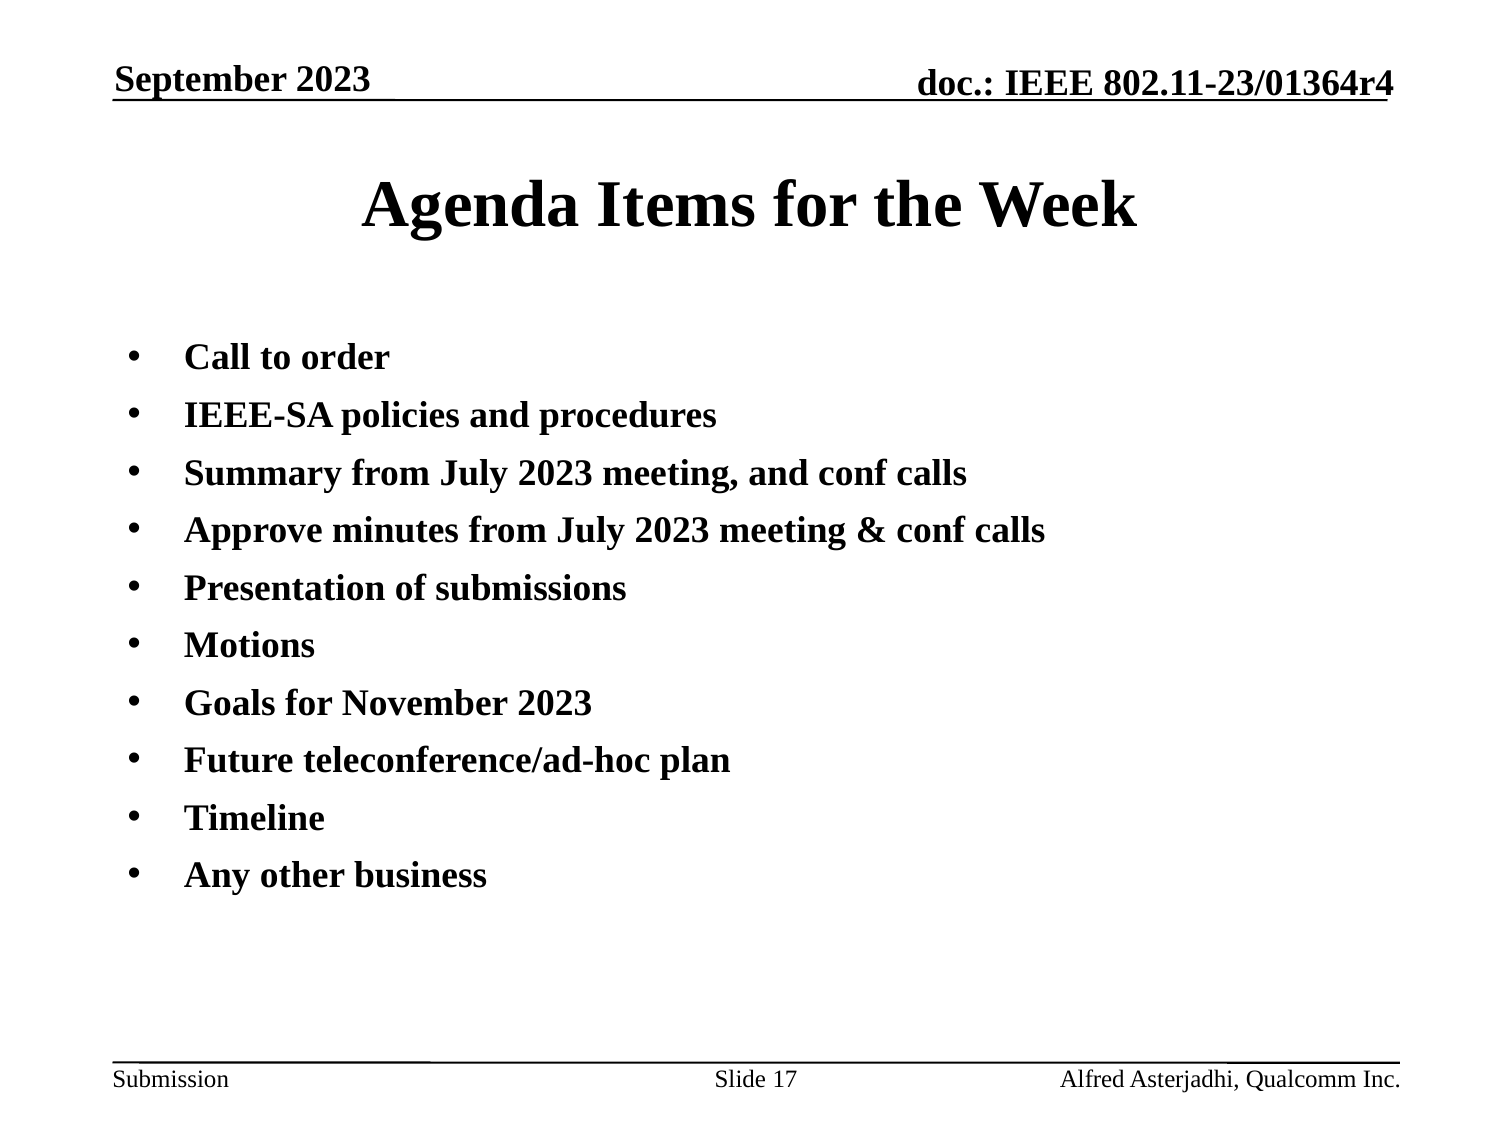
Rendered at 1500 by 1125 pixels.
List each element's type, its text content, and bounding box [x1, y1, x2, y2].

title Agenda Items for the Week [112, 112, 1388, 288]
list Call to order IEEE-SA policies and procedures Summary from July 2023 meeting, and conf calls Approve minutes from July 2023 meeting & conf calls Presentation of submissions Motions Goals for November 2023 Future teleconference/ad-hoc plan Timeline Any other business [112, 324, 1388, 1000]
slide_number Slide 17 [712, 1061, 800, 1123]
footer Alfred Asterjadhi, Qualcomm Inc. [878, 1061, 1402, 1093]
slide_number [114, 54, 493, 100]
